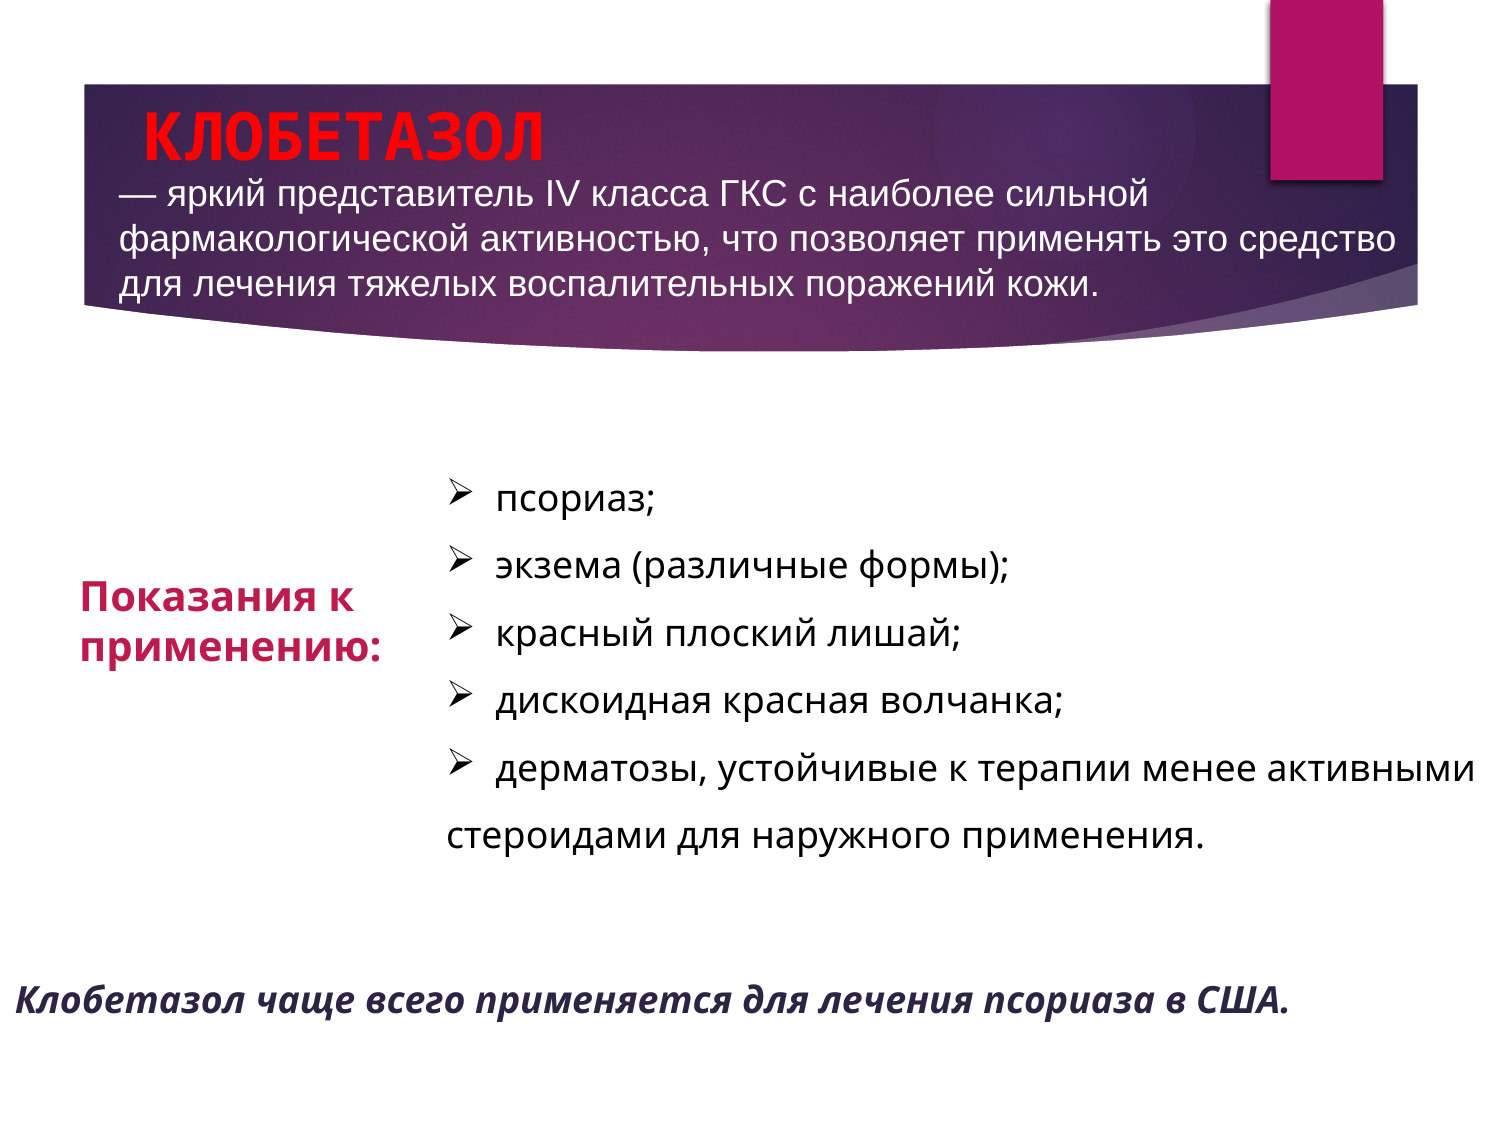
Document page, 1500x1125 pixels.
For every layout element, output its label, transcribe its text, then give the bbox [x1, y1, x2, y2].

text_box КЛОБЕТАЗОЛ [129, 86, 560, 182]
text_box Показания к применению: [64, 562, 429, 678]
text_box псориаз; экзема (различные формы); красный плоский лишай; дискоидная красная волчанка; дерматозы, устойчивые к терапии менее активными стероидами для наружного применения. [431, 444, 1500, 864]
text_box — яркий представитель IV класса ГКС с наиболее сильной фармакологической активностью, что позволяет применять это средство для лечения тяжелых воспалительных поражений кожи. [103, 161, 1480, 312]
text_box Клобетазол чаще всего применяется для лечения псориаза в США. [0, 968, 1500, 1029]
